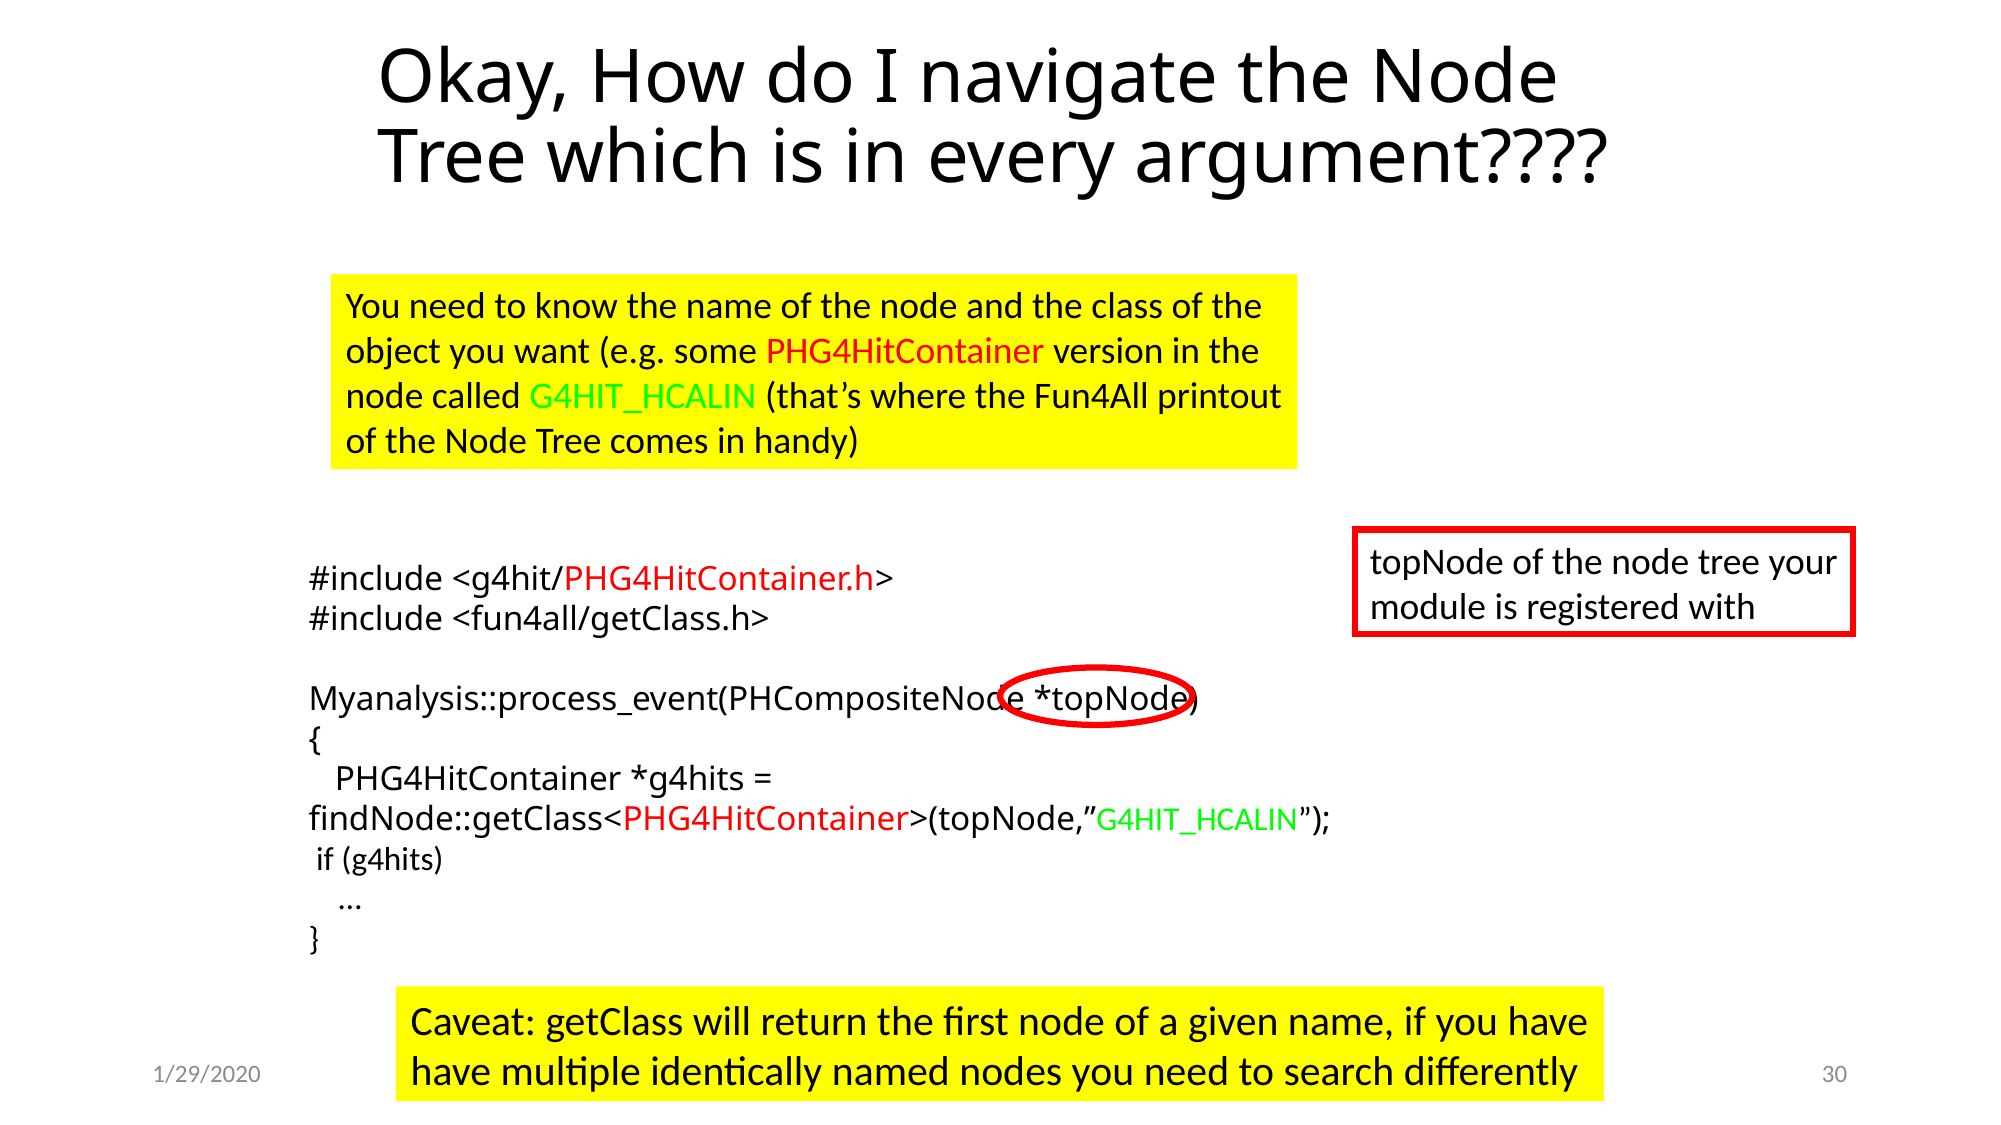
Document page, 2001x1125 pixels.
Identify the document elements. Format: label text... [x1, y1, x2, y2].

text_box [998, 666, 1194, 726]
title Okay, How do I navigate the Node Tree which is in every argument???? [362, 24, 1638, 213]
text_box #include <g4hit/PHG4HitContainer.h> #include <fun4all/getClass.h> Myanalysis::process_event(PHCompositeNode *topNode) { PHG4HitContainer *g4hits = findNode::getClass<PHG4HitContainer>(topNode,”G4HIT_HCALIN”); if (g4hits) … } [293, 549, 1707, 964]
text_box You need to know the name of the node and the class of the object you want (e.g. some PHG4HitContainer version in the node called G4HIT_HCALIN (that’s where the Fun4All printout of the Node Tree comes in handy) [330, 274, 1298, 469]
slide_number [137, 1042, 588, 1103]
text_box topNode of the node tree your module is registered with [1355, 529, 1854, 635]
slide_number 30 [1412, 1042, 1863, 1103]
text_box Caveat: getClass will return the first node of a given name, if you have have multiple identically named nodes you need to search differently [395, 986, 1604, 1102]
